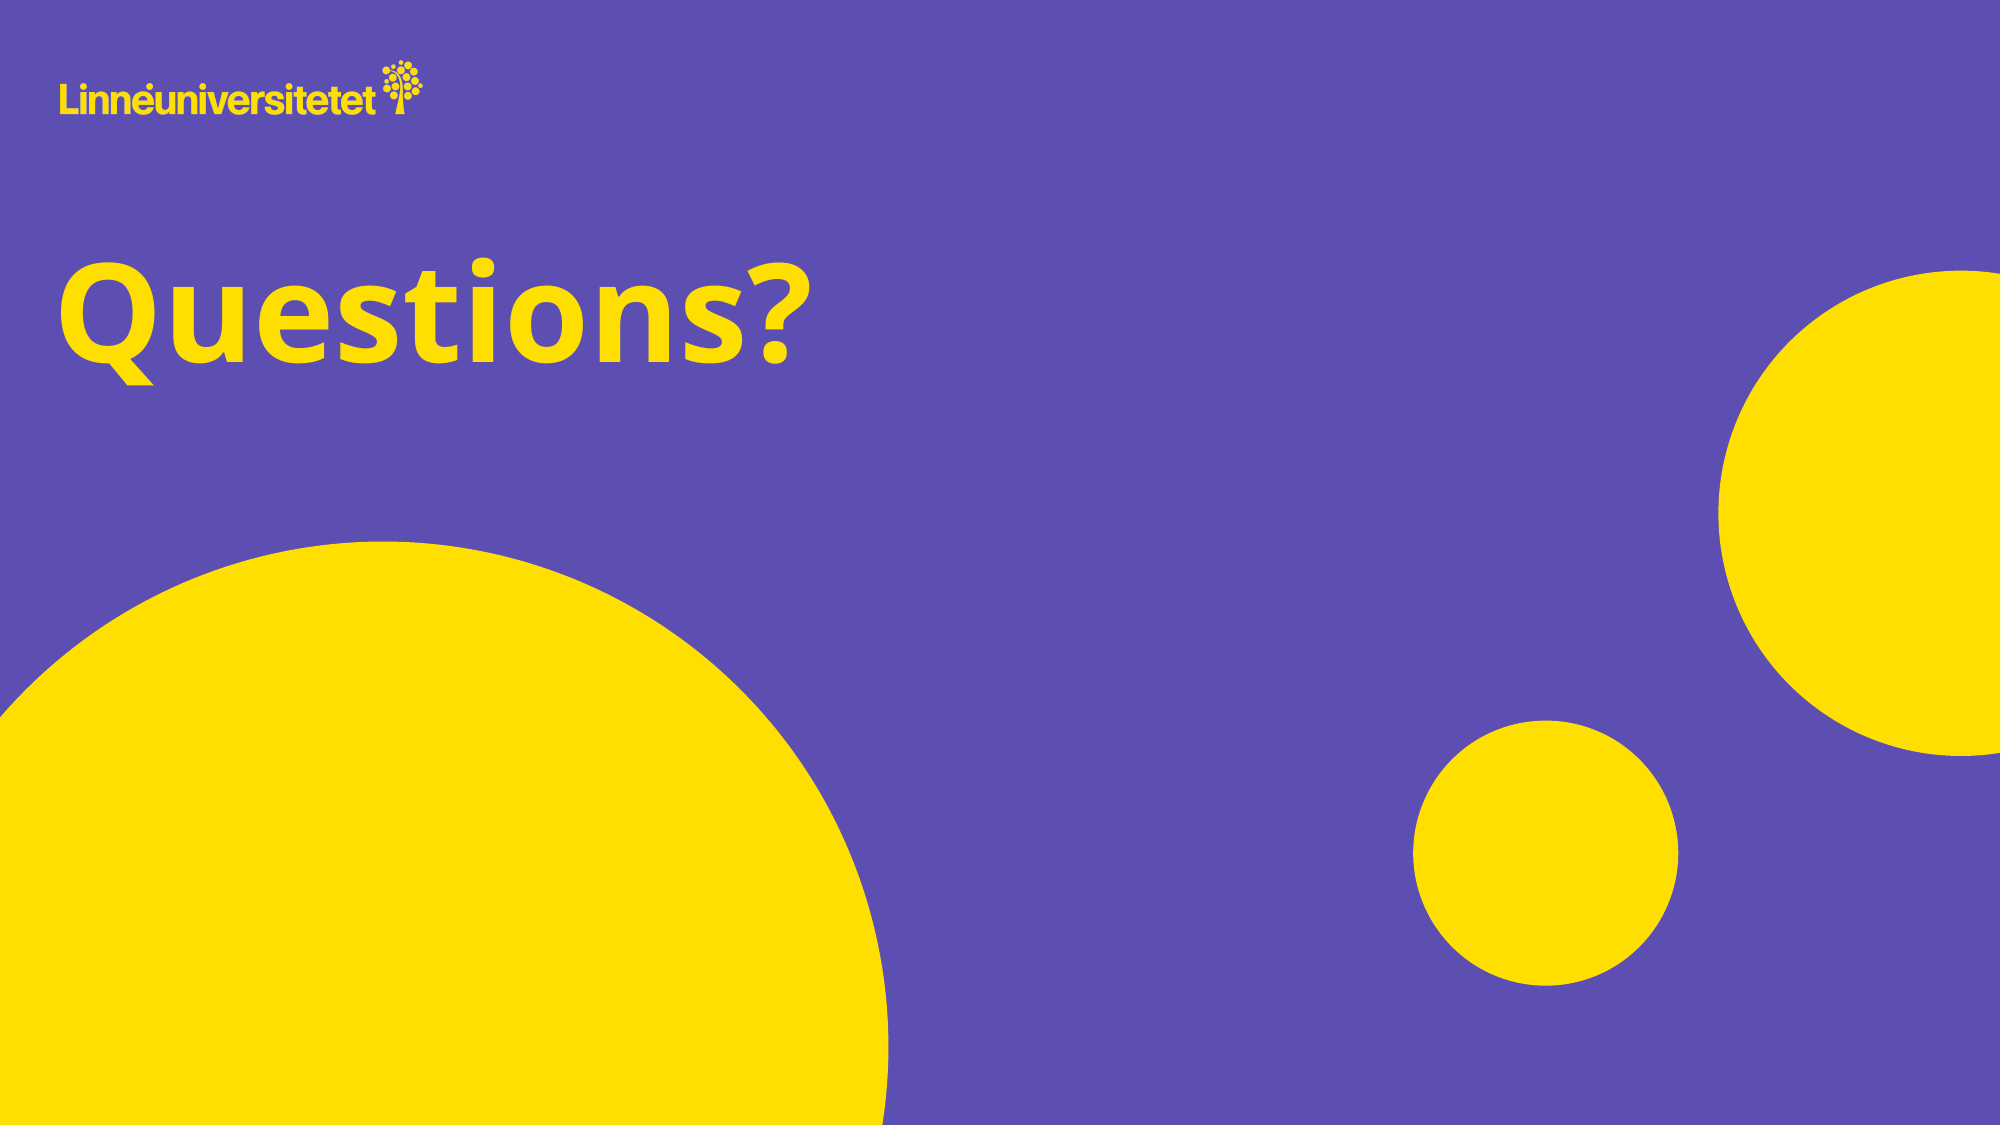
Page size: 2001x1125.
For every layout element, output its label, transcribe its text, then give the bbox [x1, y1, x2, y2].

title Questions? [38, 236, 1764, 405]
picture [60, 60, 423, 115]
